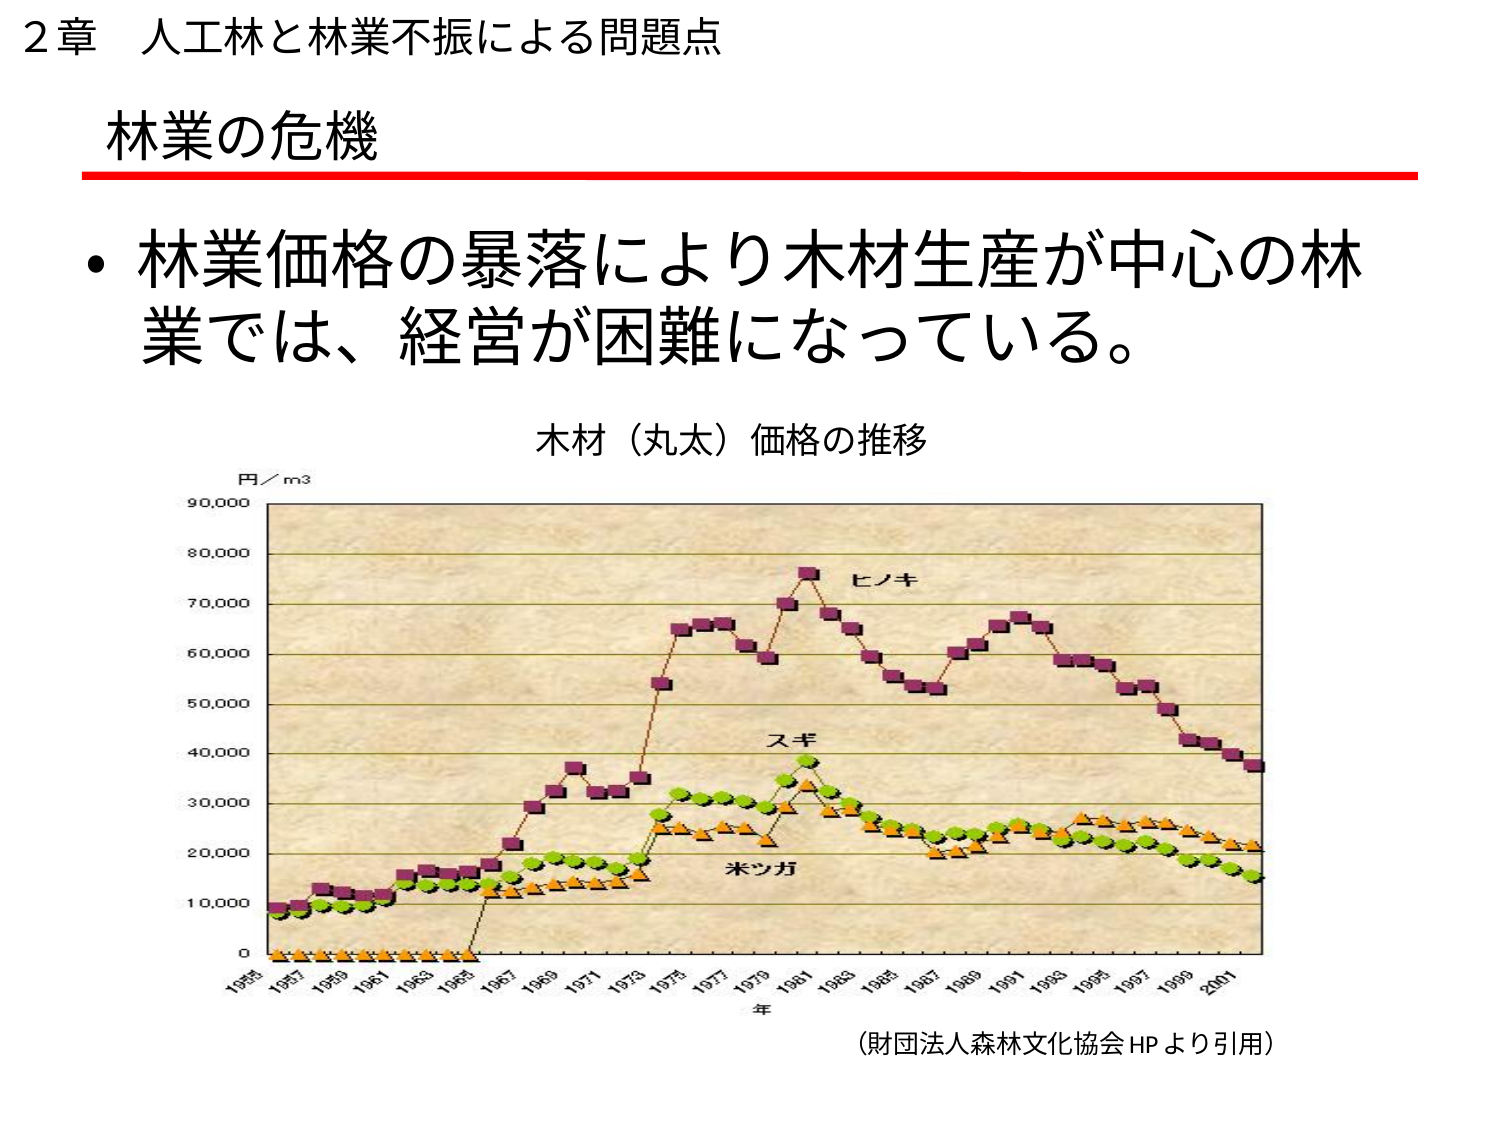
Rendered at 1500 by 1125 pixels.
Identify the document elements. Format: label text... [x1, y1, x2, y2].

text_box 木材（丸太）価格の推移 [433, 410, 1032, 467]
text_box （財団法人森林文化協会HPより引用） [820, 1019, 1313, 1067]
title 林業の危機 [75, 93, 411, 176]
text_box ２章 人工林と林業不振による問題点 [0, 0, 750, 73]
picture [175, 468, 1290, 1020]
list ・ 林業価格の暴落により木材生産が中心の林業では、経営が困難になっている。 [70, 210, 1421, 382]
